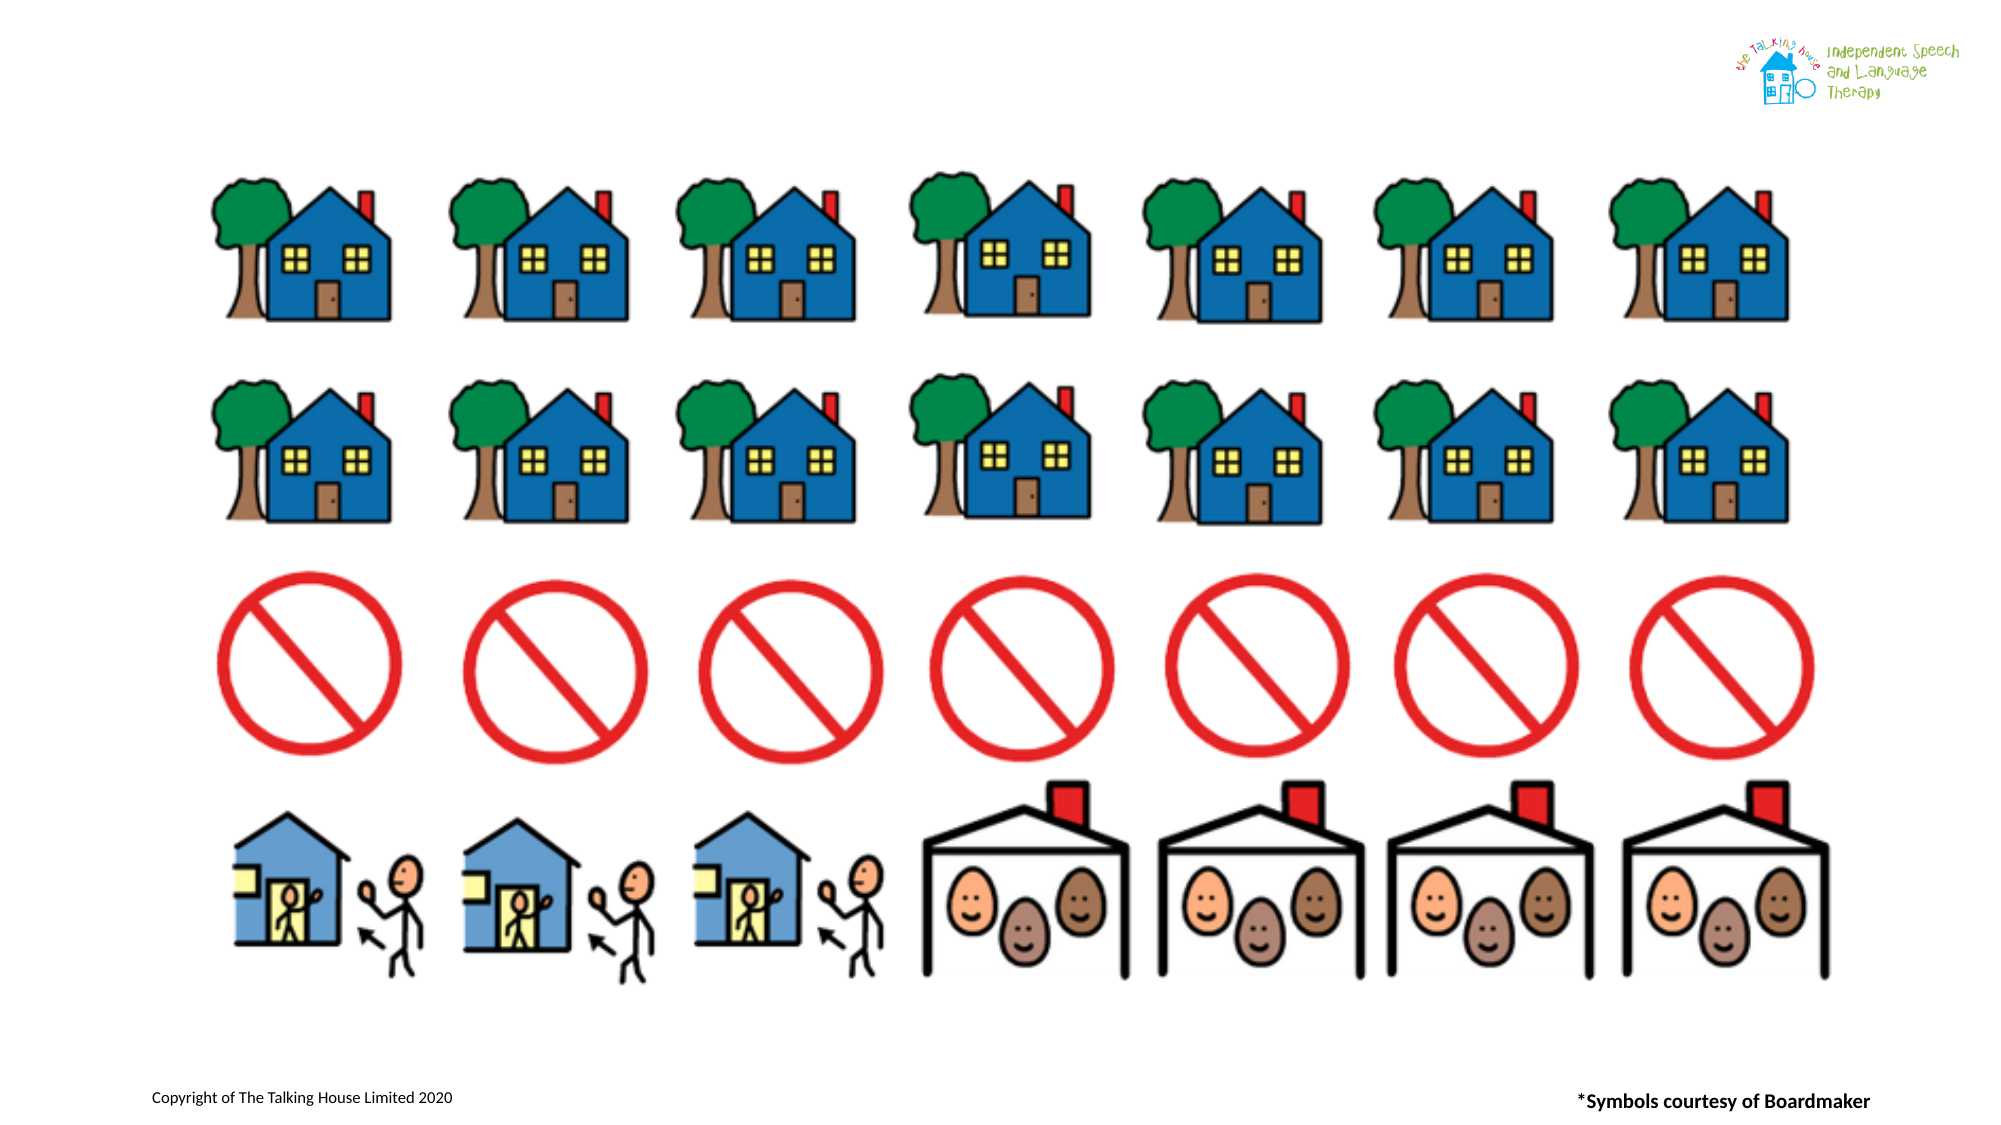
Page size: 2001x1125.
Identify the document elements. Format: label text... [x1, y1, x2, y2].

text_box Copyright of The Talking House Limited 2020 [137, 1079, 888, 1115]
text_box *Symbols courtesy of Boardmaker [1135, 1079, 1886, 1120]
picture [1731, 35, 1966, 106]
picture [186, 151, 1855, 1015]
